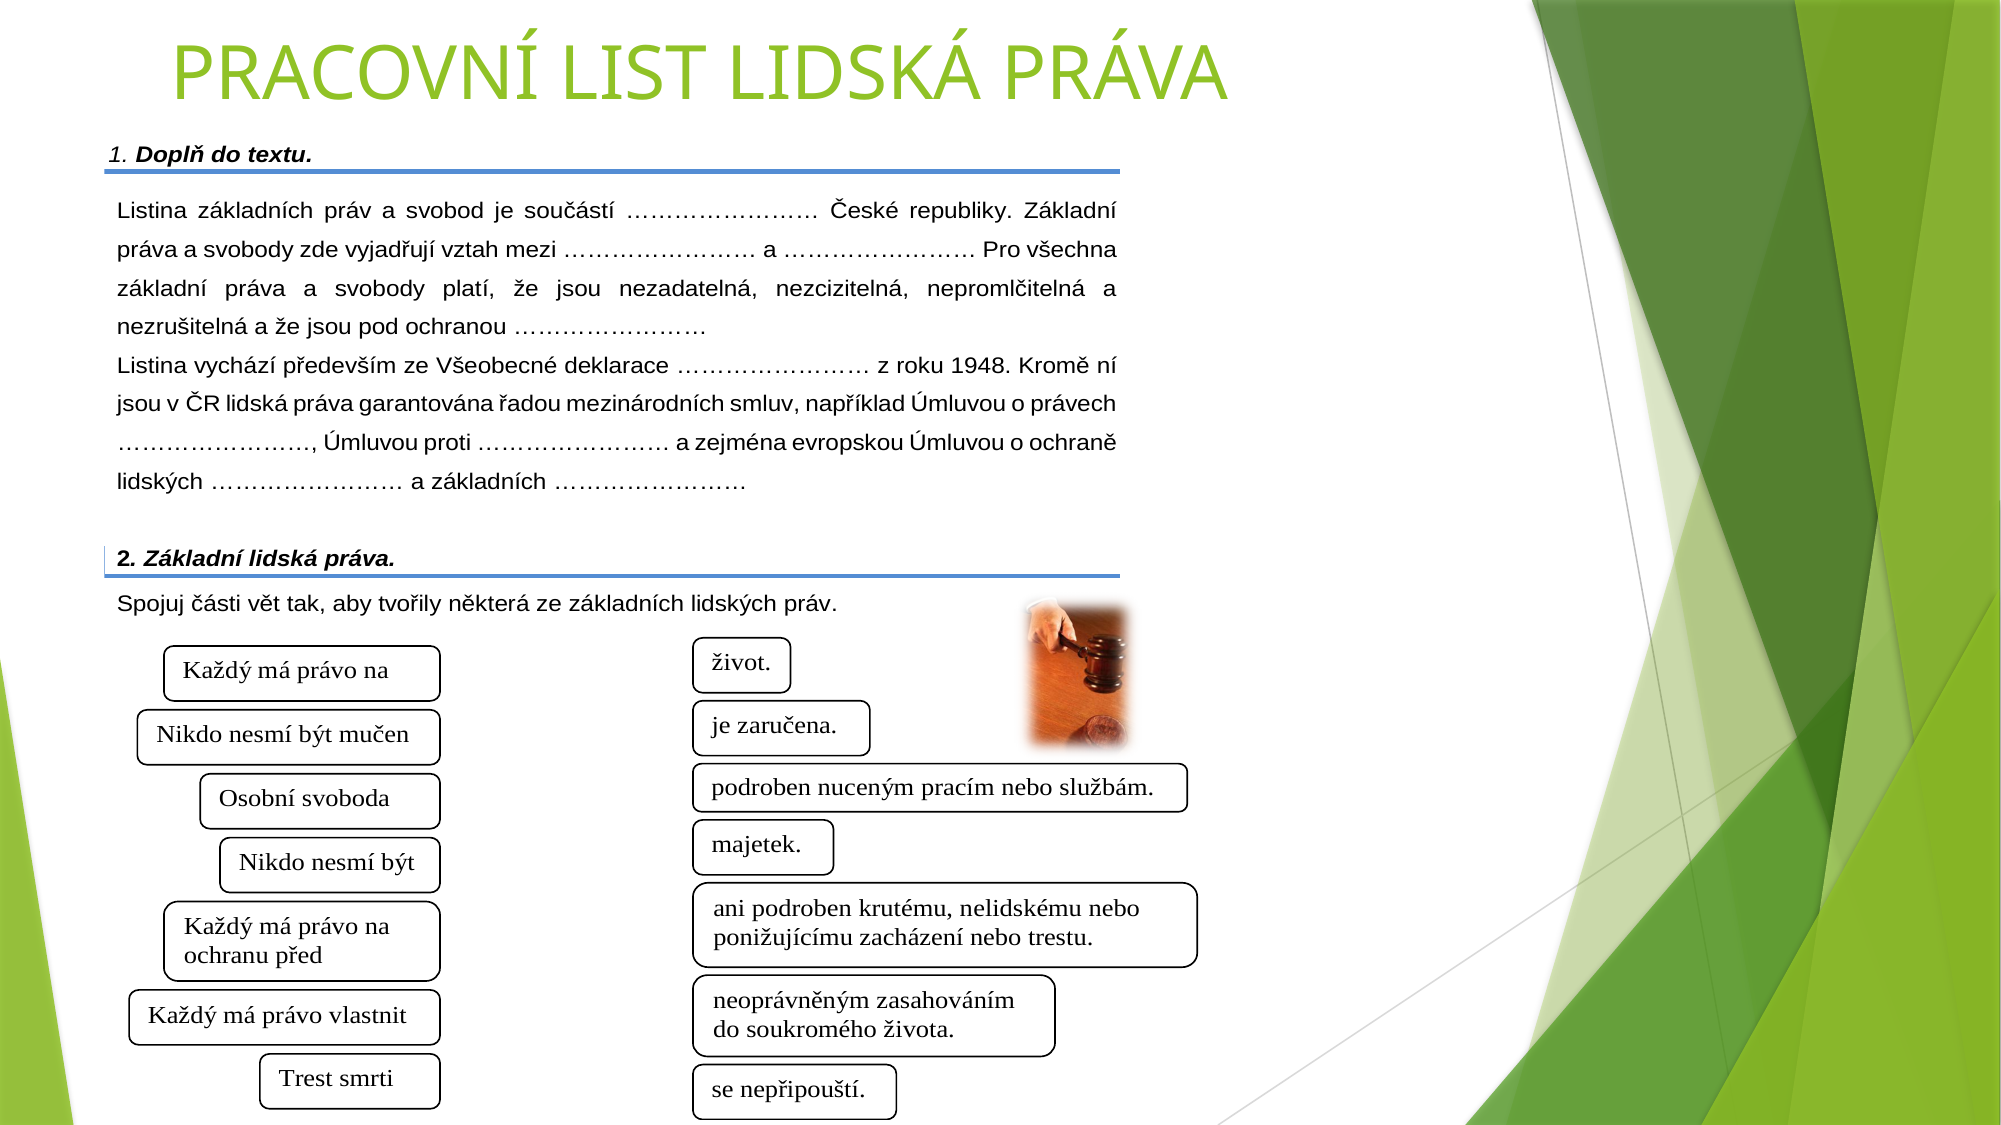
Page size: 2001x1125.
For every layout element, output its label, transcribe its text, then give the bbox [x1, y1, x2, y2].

picture [103, 140, 1199, 1120]
title PRACOVNÍ LIST LIDSKÁ PRÁVA [155, 17, 1566, 142]
